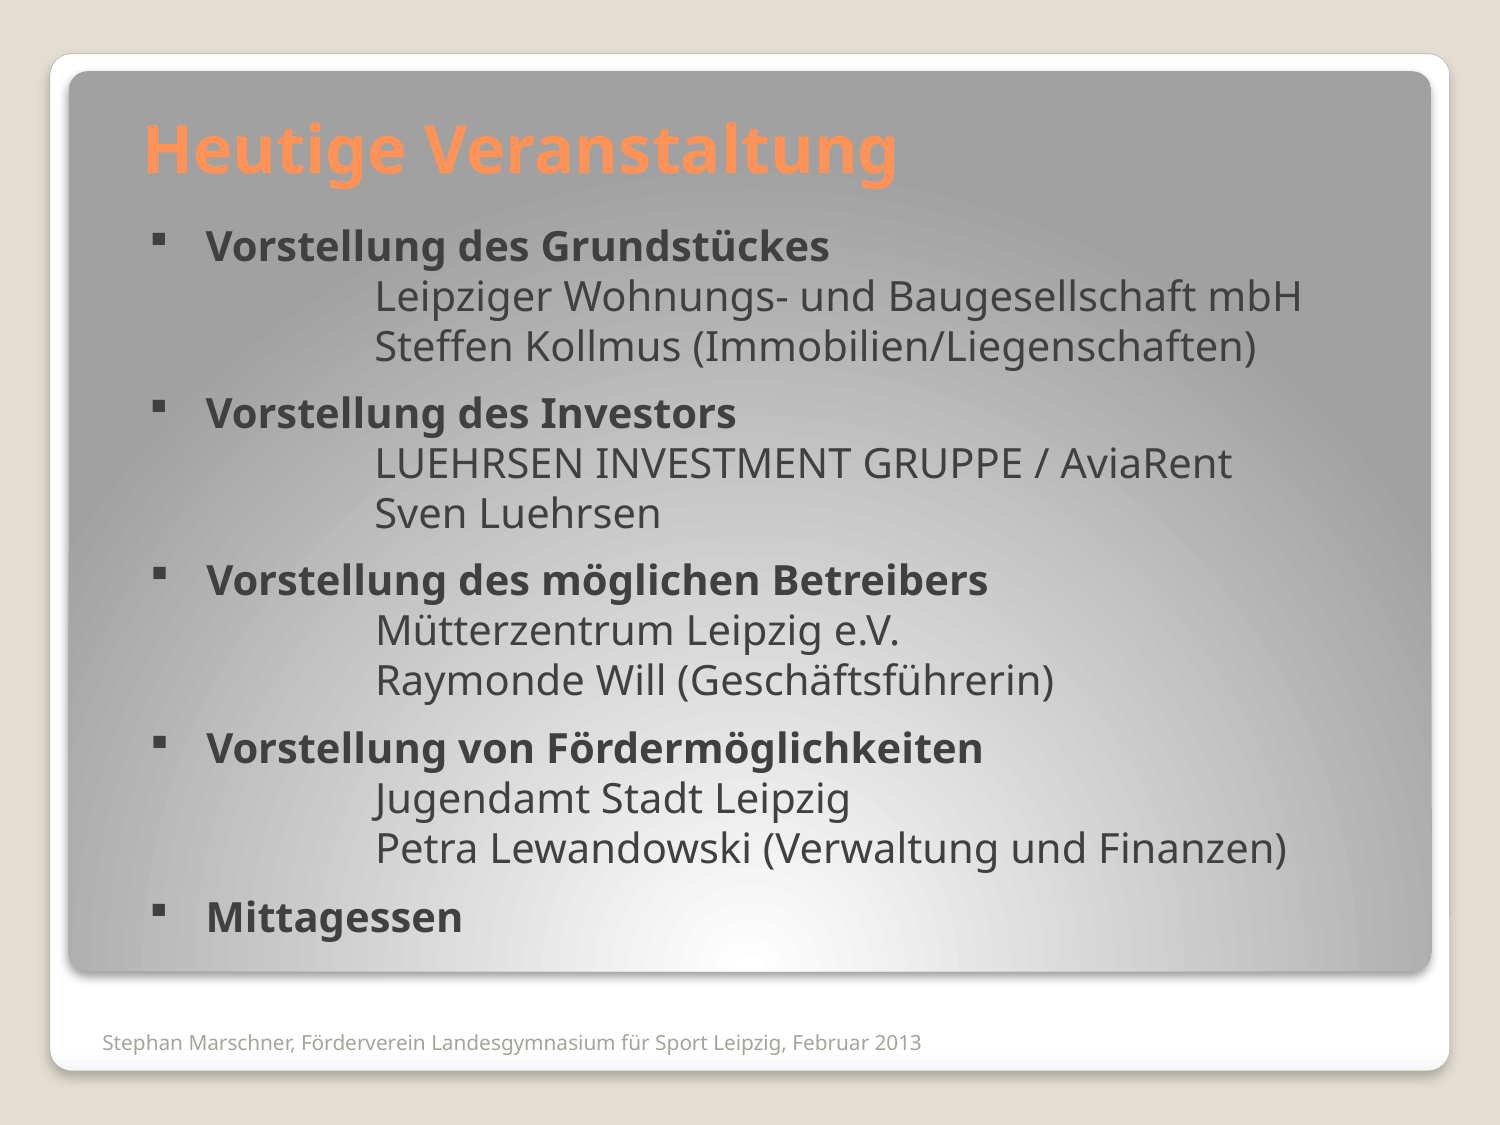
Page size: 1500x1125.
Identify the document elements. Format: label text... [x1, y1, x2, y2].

text_box Mittagessen [134, 882, 1340, 948]
text_box Vorstellung des möglichen Betreibers Mütterzentrum Leipzig e.V. Raymonde Will (Geschäftsführerin) [135, 546, 1340, 711]
text_box Heutige Veranstaltung [127, 99, 1340, 195]
text_box Vorstellung des Grundstückes Leipziger Wohnungs- und Baugesellschaft mbH Steffen Kollmus (Immobilien/Liegenschaften) [134, 212, 1340, 378]
text_box Vorstellung von Fördermöglichkeiten Jugendamt Stadt Leipzig Petra Lewandowski (Verwaltung und Finanzen) [135, 714, 1340, 880]
text_box Vorstellung des Investors LUEHRSEN INVESTMENT GRUPPE / AviaRent Sven Luehrsen [134, 379, 1340, 545]
footer Stephan Marschner, Förderverein Landesgymnasium für Sport Leipzig, Februar 2013 [87, 1002, 1370, 1063]
